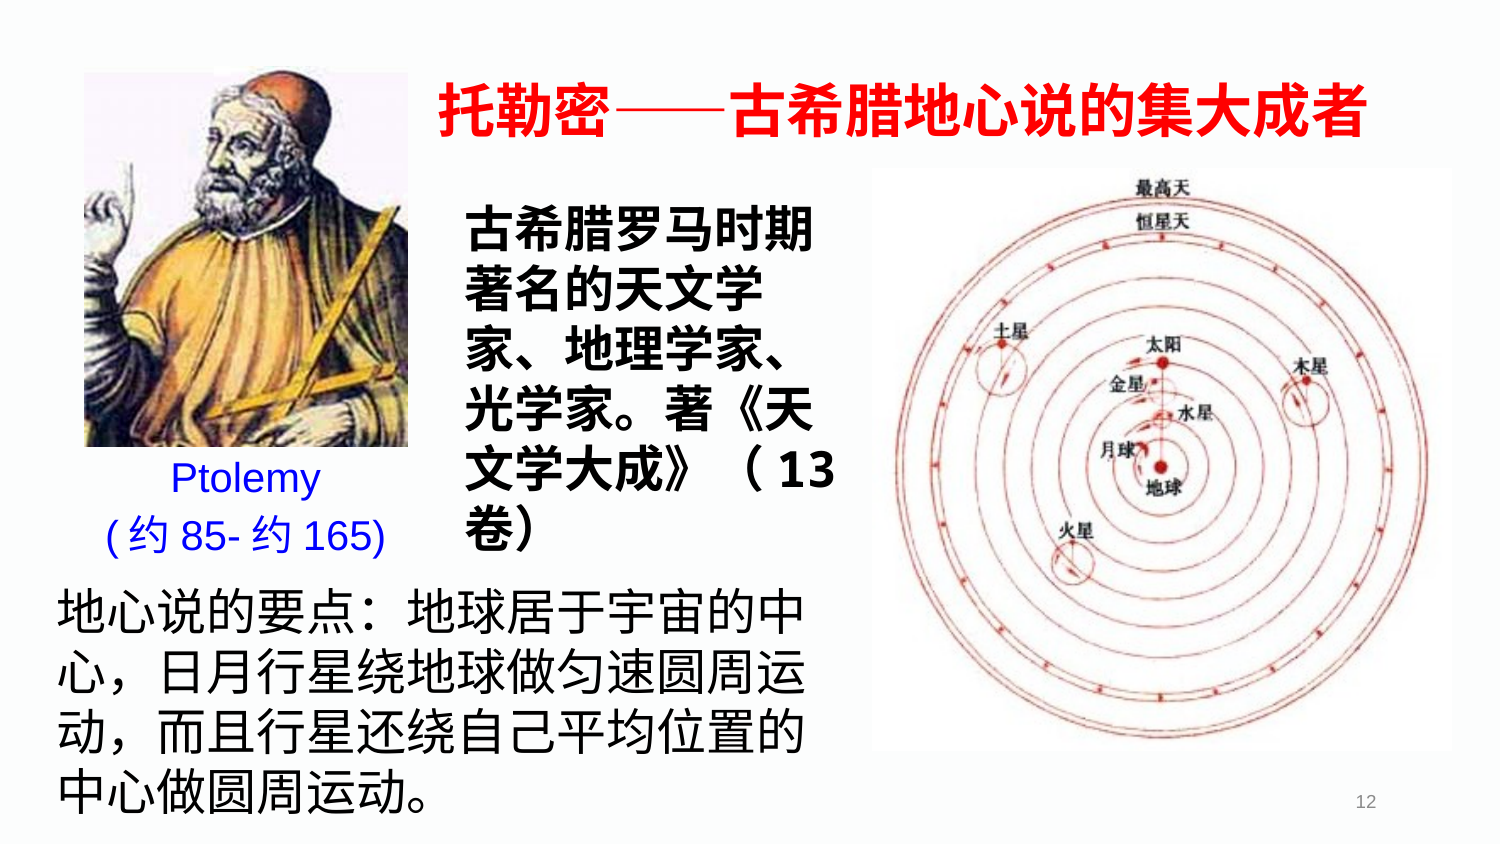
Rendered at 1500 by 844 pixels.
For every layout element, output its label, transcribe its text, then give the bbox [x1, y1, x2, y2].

picture [872, 168, 1452, 751]
slide_number 12 [1059, 781, 1392, 821]
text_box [84, 66, 408, 570]
text_box 托勒密——古希腊地心说的集大成者 [422, 66, 1396, 152]
text_box 古希腊罗马时期著名的天文学家、地理学家、光学家。著《天文学大成》（13卷） [449, 190, 872, 566]
text_box 地心说的要点：地球居于宇宙的中心，日月行星绕地球做匀速圆周运动，而且行星还绕自己平均位置的中心做圆周运动。 [41, 572, 846, 828]
